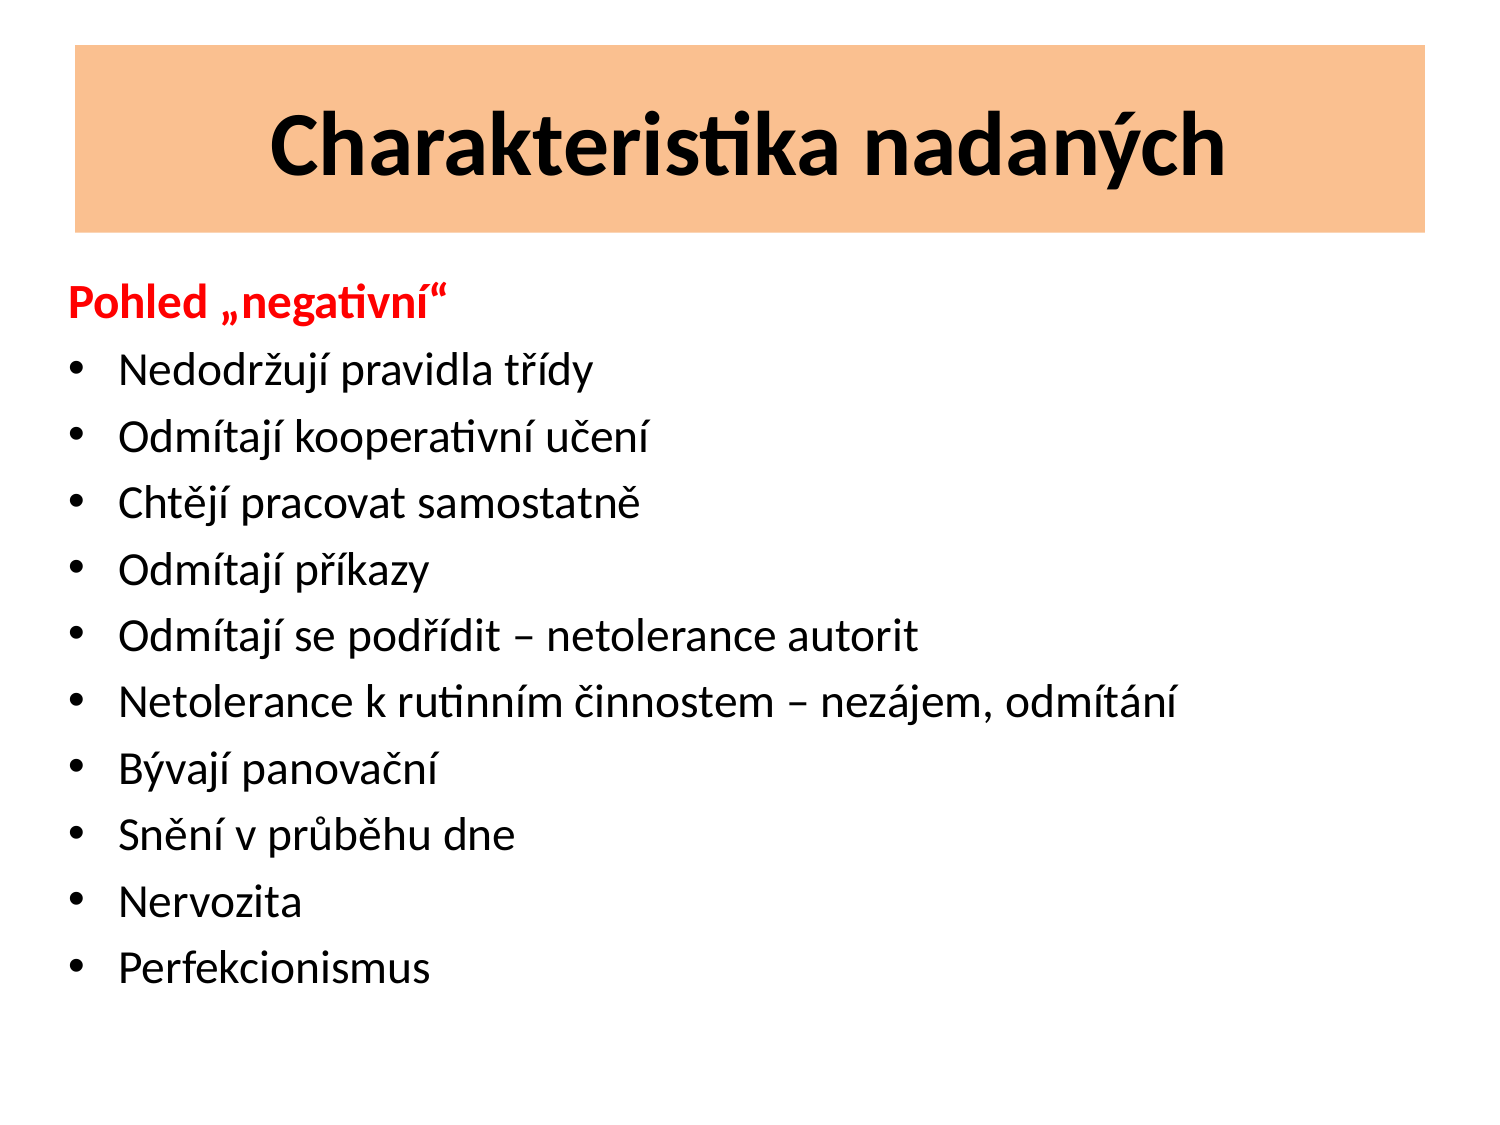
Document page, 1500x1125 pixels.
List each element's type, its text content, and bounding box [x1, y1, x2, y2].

list Pohled „negativní“ Nedodržují pravidla třídy Odmítají kooperativní učení Chtějí pracovat samostatně Odmítají příkazy Odmítají se podřídit – netolerance autorit Netolerance k rutinním činnostem – nezájem, odmítání Bývají panovační Snění v průběhu dne Nervozita Perfekcionismus [53, 262, 1425, 1005]
title Charakteristika nadaných [75, 45, 1425, 233]
